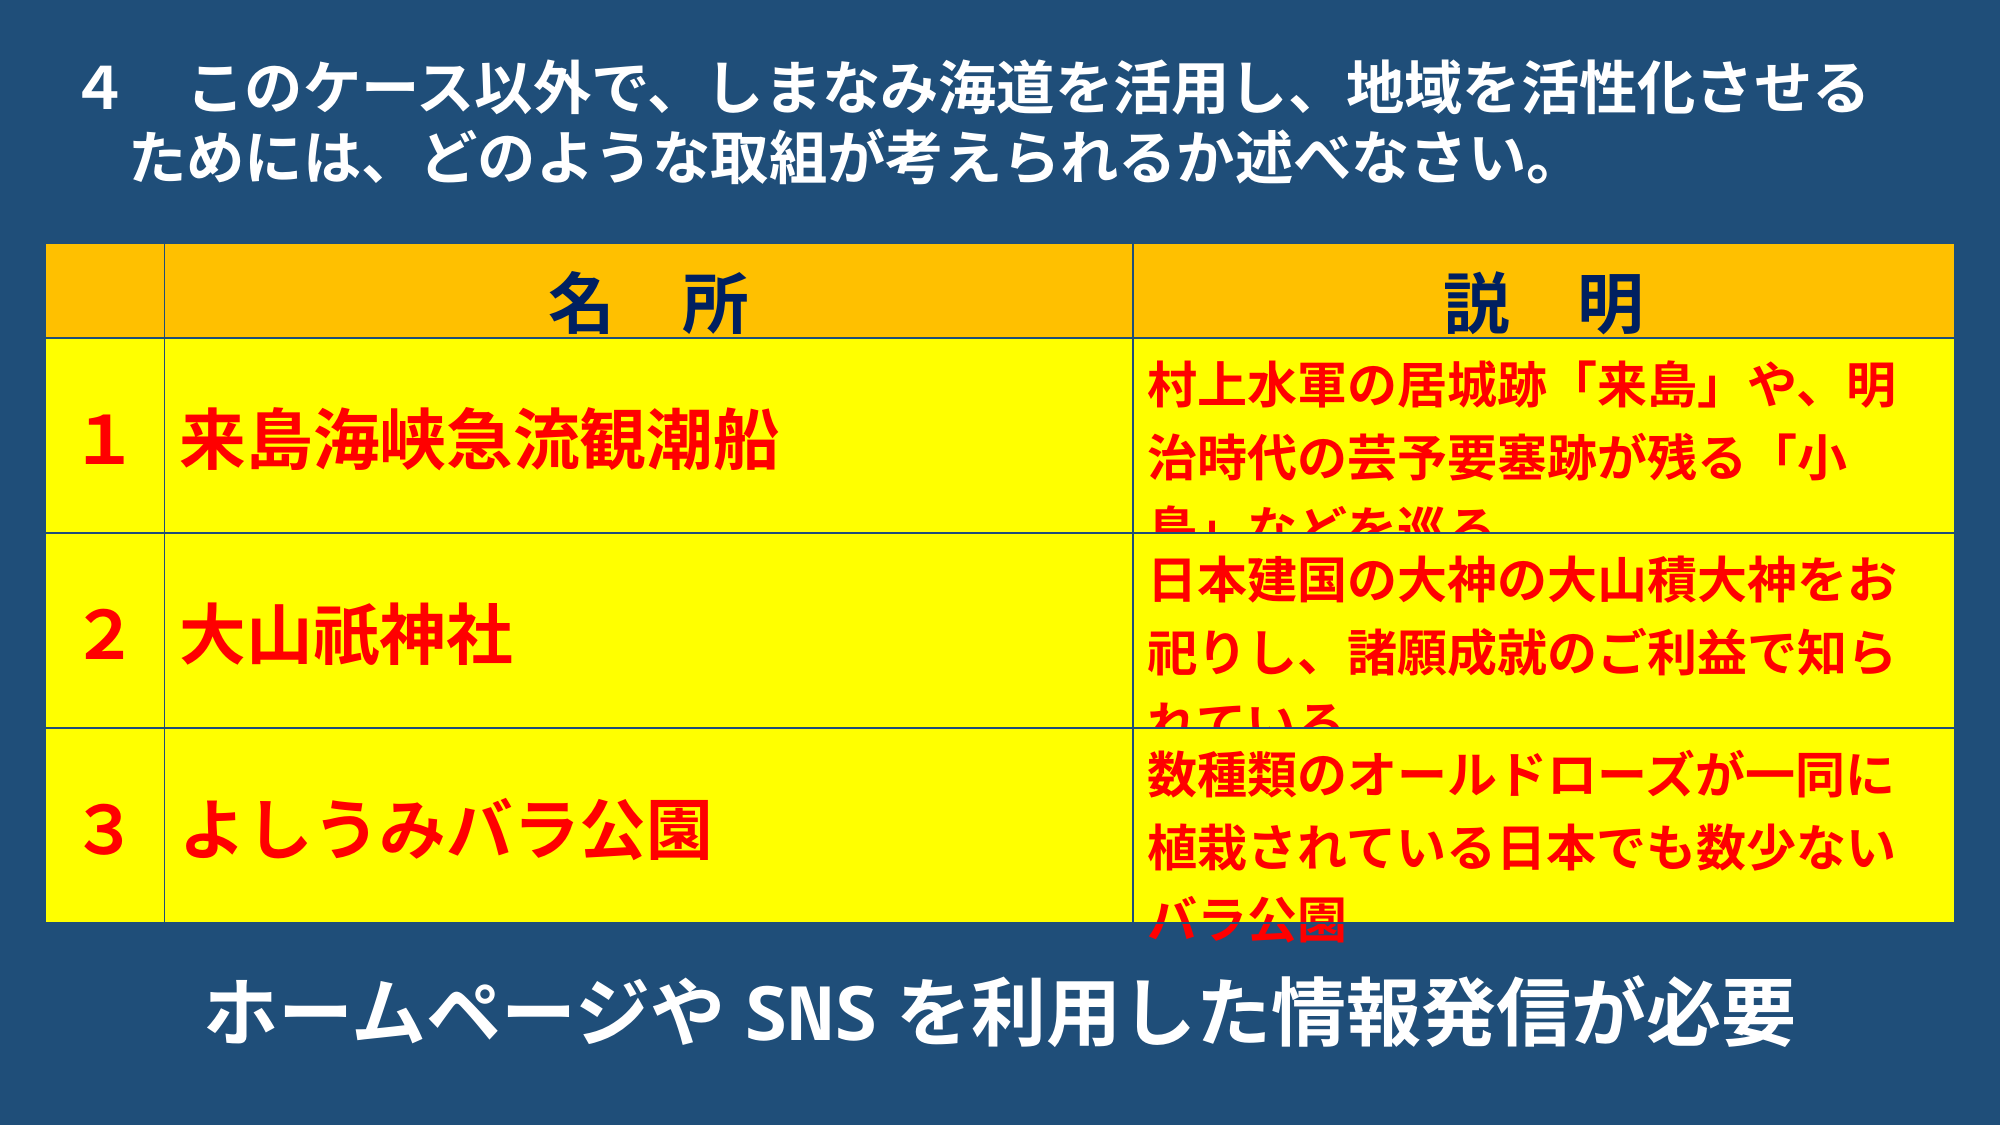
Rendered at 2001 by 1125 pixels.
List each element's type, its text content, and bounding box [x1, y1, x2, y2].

table_header [46, 244, 164, 337]
text_box ホームページやSNSを利用した情報発信が必要 [44, 958, 1956, 1064]
table_cell よしうみバラ公園 [165, 729, 1132, 922]
table_cell ３ [46, 729, 164, 922]
table_cell 来島海峡急流観潮船 [165, 339, 1132, 532]
table_header 説 明 [1134, 244, 1954, 337]
table_cell 数種類のオールドローズが一同に植栽されている日本でも数少ないバラ公園 [1134, 729, 1954, 922]
table_cell １ [46, 339, 164, 532]
table_cell 大山祇神社 [165, 534, 1132, 727]
table_header 名 所 [165, 244, 1132, 337]
text_box ４ このケース以外で、しまなみ海道を活用し、地域を活性化させる ためには、どのような取組が考えられるか述べなさい。 [55, 43, 1940, 199]
table_cell 村上水軍の居城跡「来島」や、明治時代の芸予要塞跡が残る「小島」などを巡る [1134, 339, 1954, 532]
table_cell 日本建国の大神の大山積大神をお祀りし、諸願成就のご利益で知られている [1134, 534, 1954, 727]
table_cell ２ [46, 534, 164, 727]
